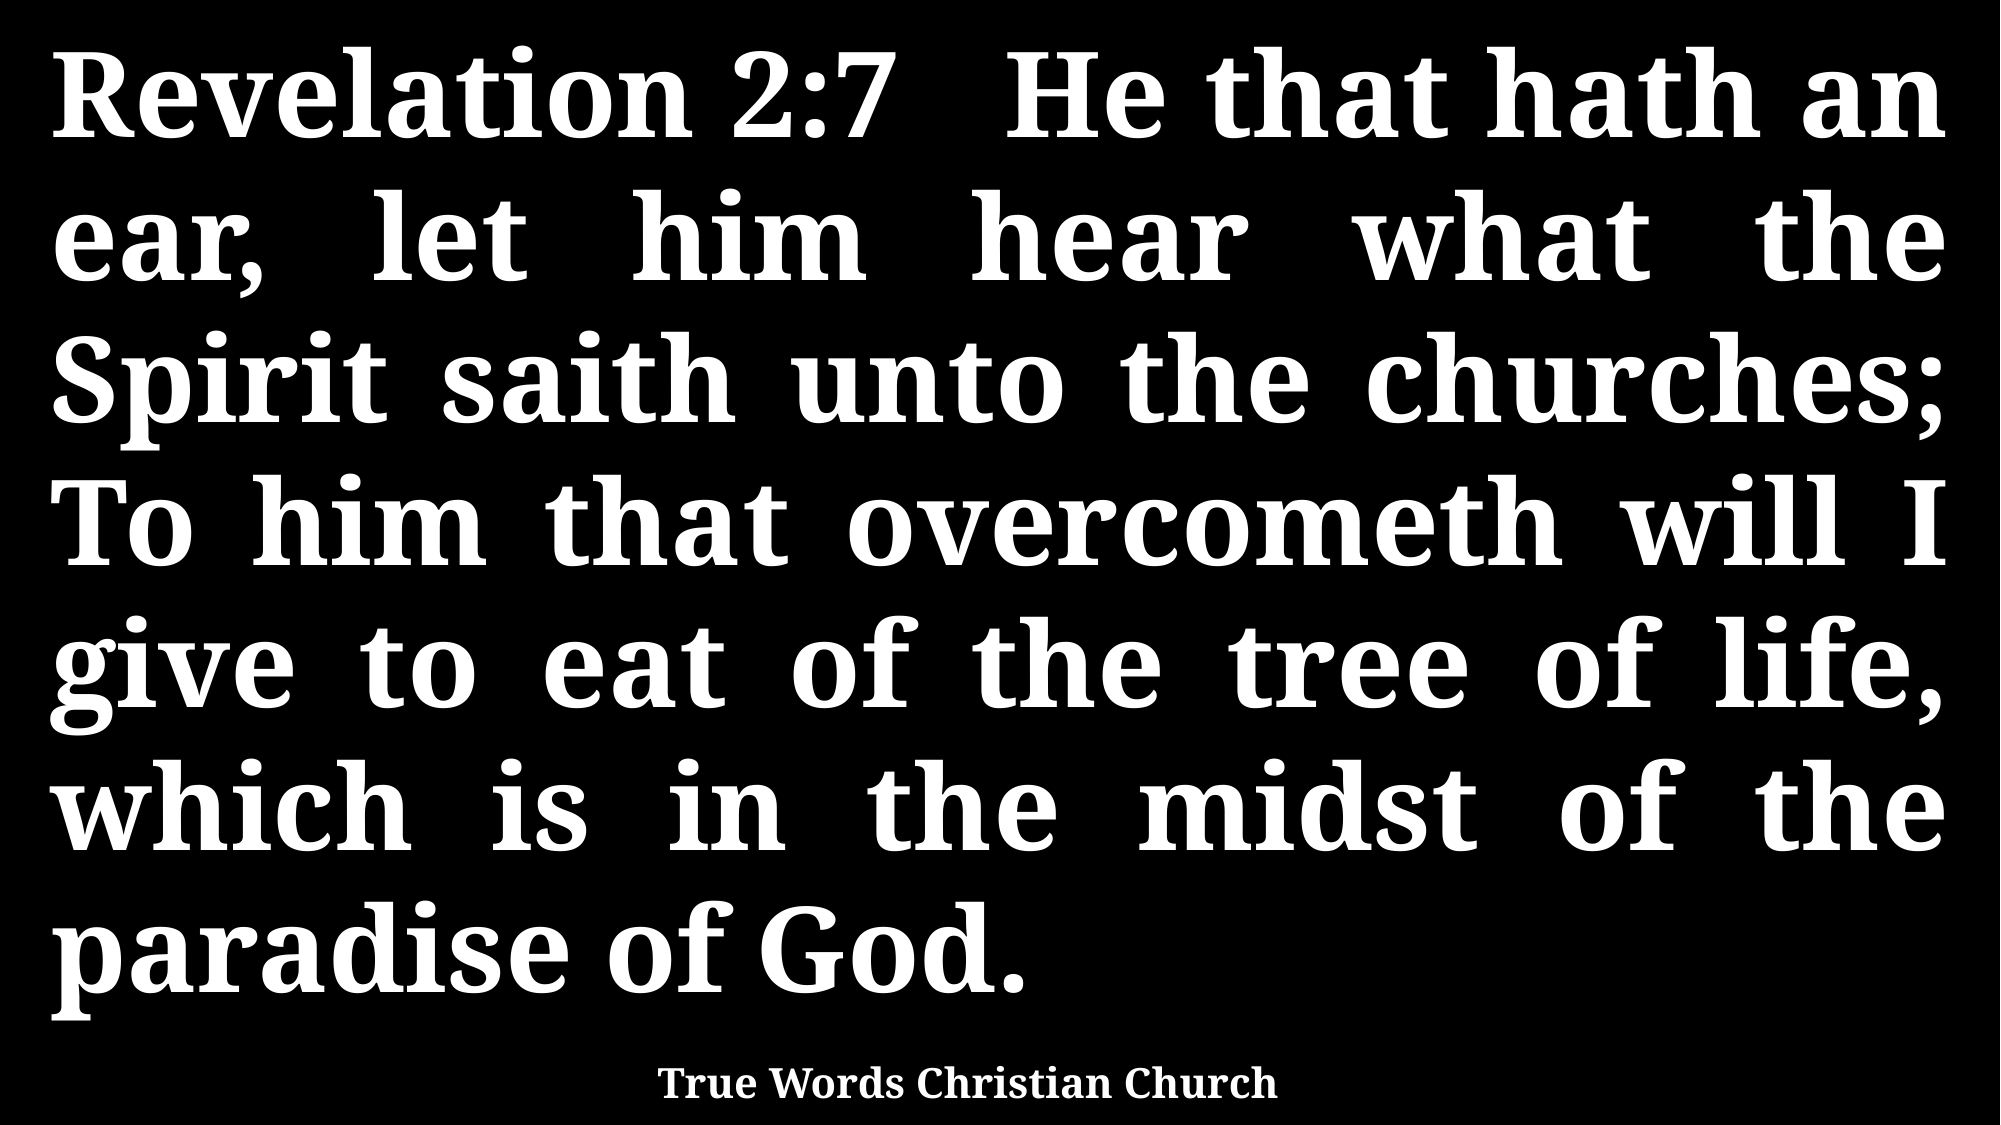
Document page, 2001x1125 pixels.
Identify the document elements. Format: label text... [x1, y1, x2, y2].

text_box True Words Christian Church [642, 1049, 1294, 1114]
text_box Revelation 2:7 He that hath an ear, let him hear what the Spirit saith unto the churches; To him that overcometh will I give to eat of the tree of life, which is in the midst of the paradise of God. [35, 11, 1965, 1024]
